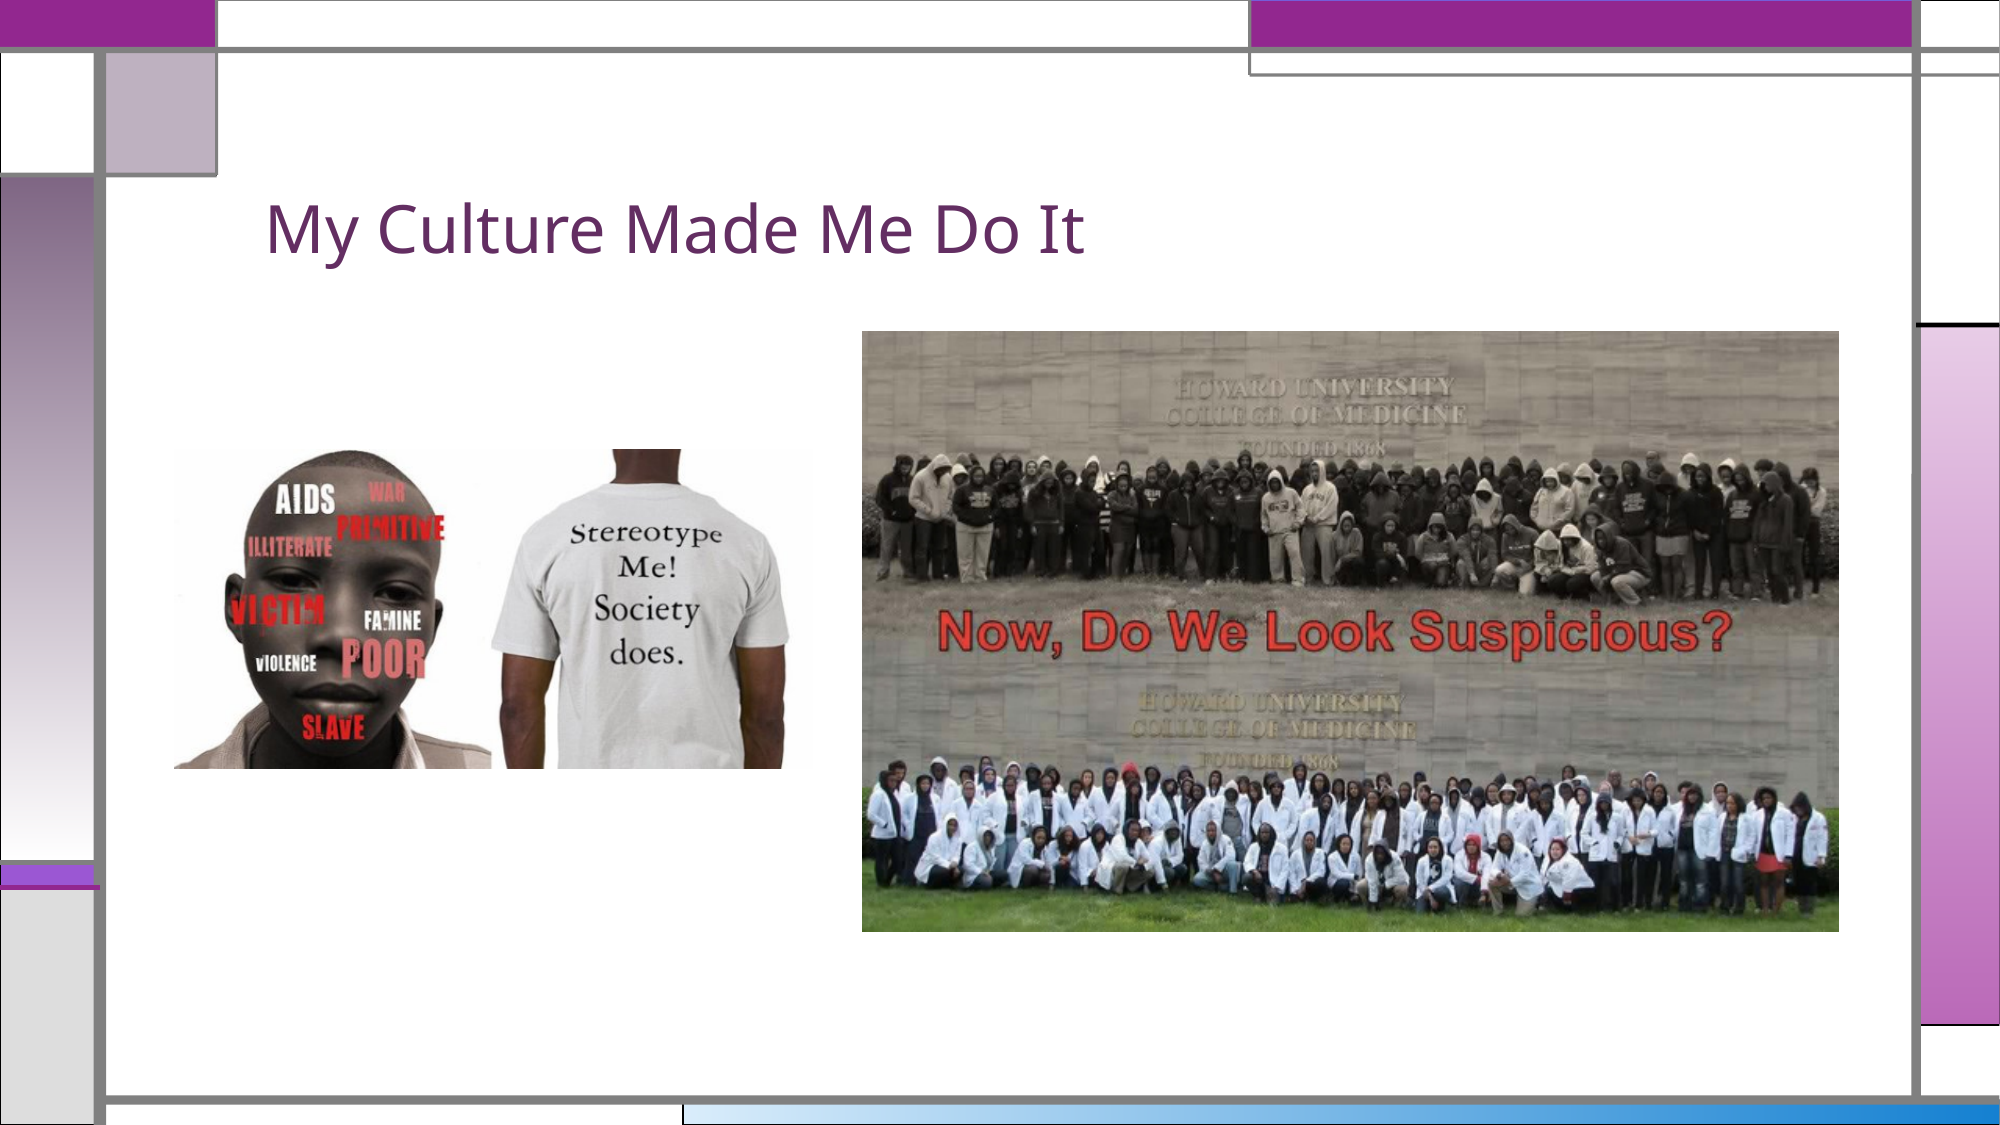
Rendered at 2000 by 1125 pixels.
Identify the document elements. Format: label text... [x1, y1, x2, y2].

picture [862, 331, 1839, 932]
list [174, 449, 813, 769]
title My Culture Made Me Do It [249, 87, 1825, 275]
